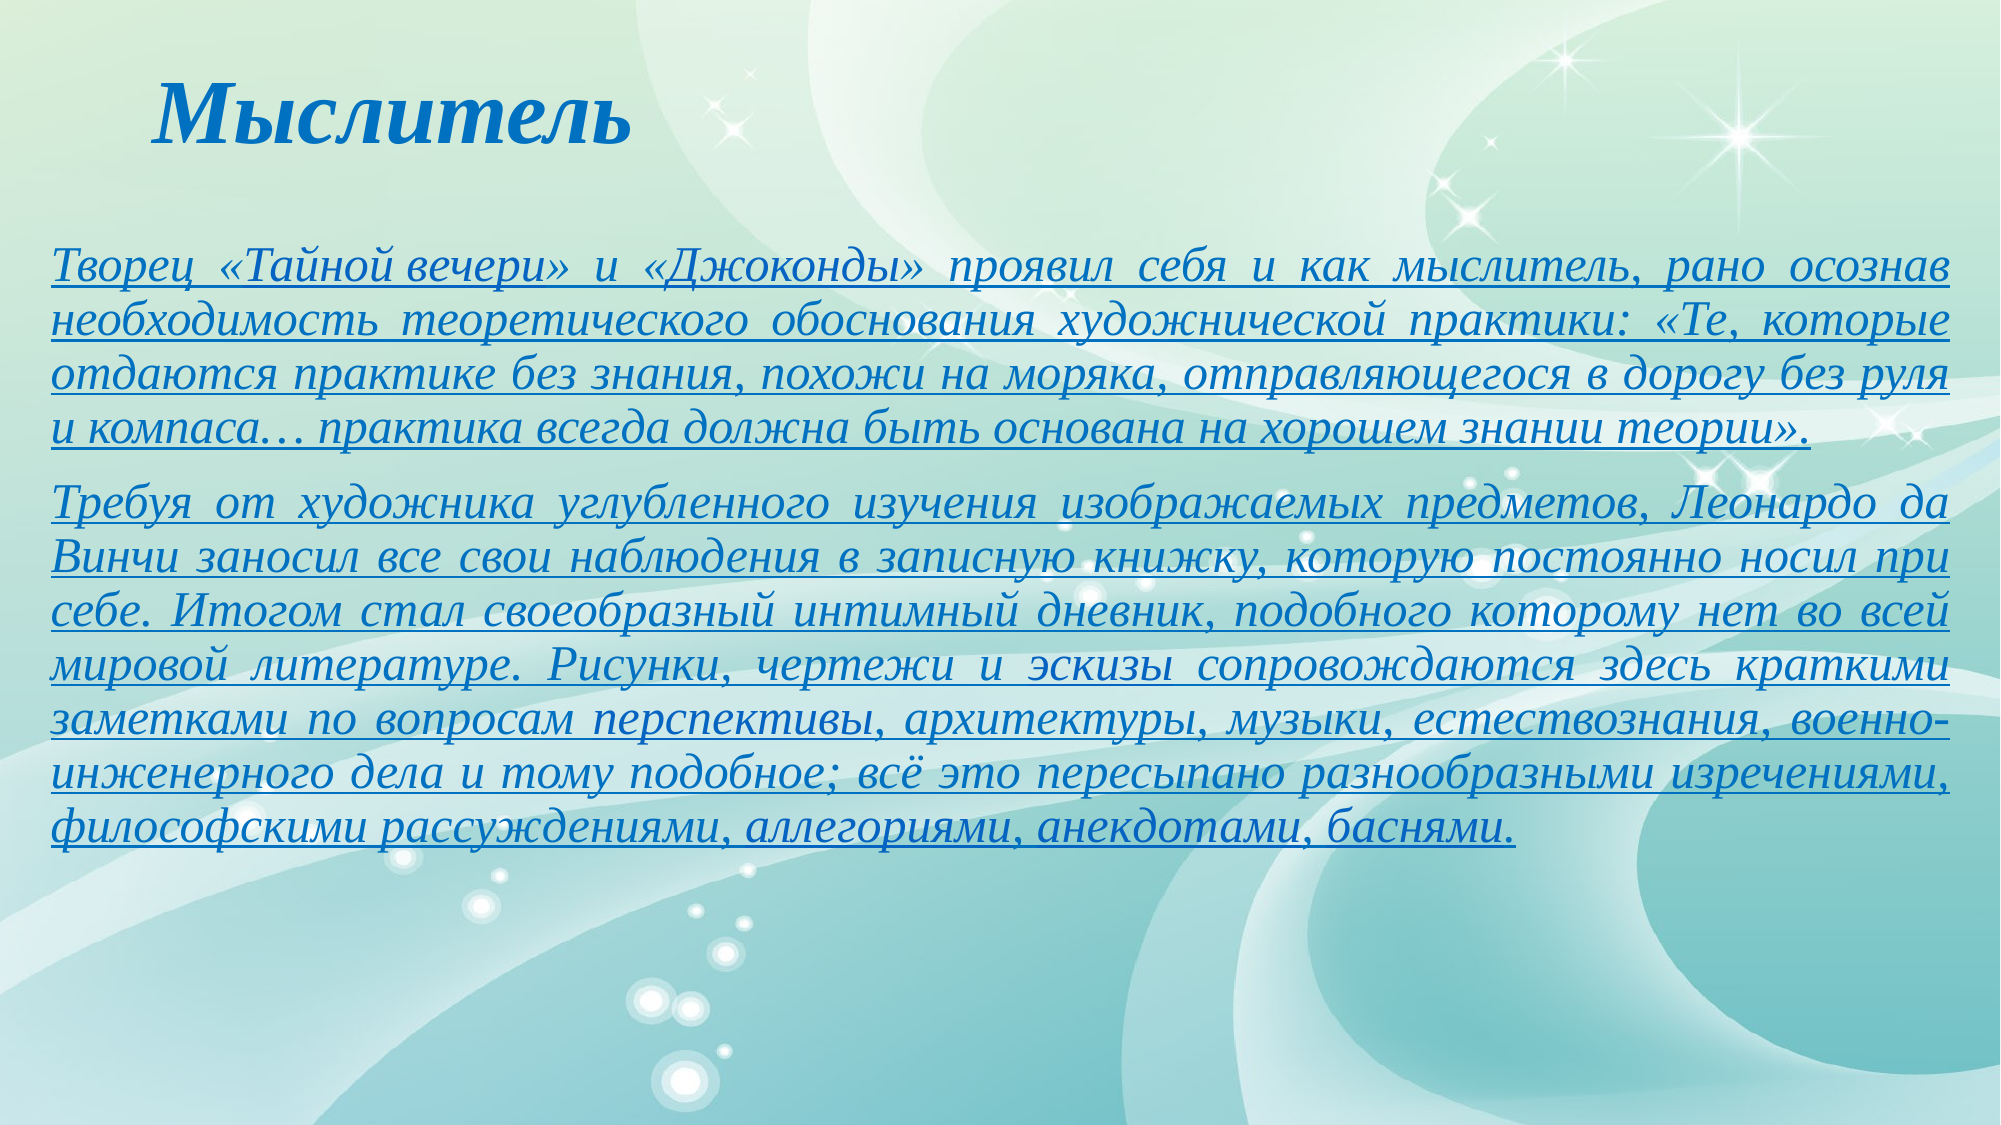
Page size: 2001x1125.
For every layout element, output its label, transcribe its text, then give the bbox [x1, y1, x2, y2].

picture [0, 0, 2001, 1125]
list Творец «Тайной вечери» и «Джоконды» проявил себя и как мыслитель, рано осознав необходимость теоретического обоснования художнической практики: «Те, которые отдаются практике без знания, похожи на моряка, отправляющегося в дорогу без руля и компаса… практика всегда должна быть основана на хорошем знании теории». Требуя от художника углубленного изучения изображаемых предметов, Леонардо да Винчи заносил все свои наблюдения в записную книжку, которую постоянно носил при себе. Итогом стал своеобразный интимный дневник, подобного которому нет во всей мировой литературе. Рисунки, чертежи и эскизы сопровождаются здесь краткими заметками по вопросам перспективы, архитектуры, музыки, естествознания, военно-инженерного дела и тому подобное; всё это пересыпано разнообразными изречениями, философскими рассуждениями, аллегориями, анекдотами, баснями. [35, 231, 1966, 1125]
title Мыслитель [137, 59, 1863, 231]
